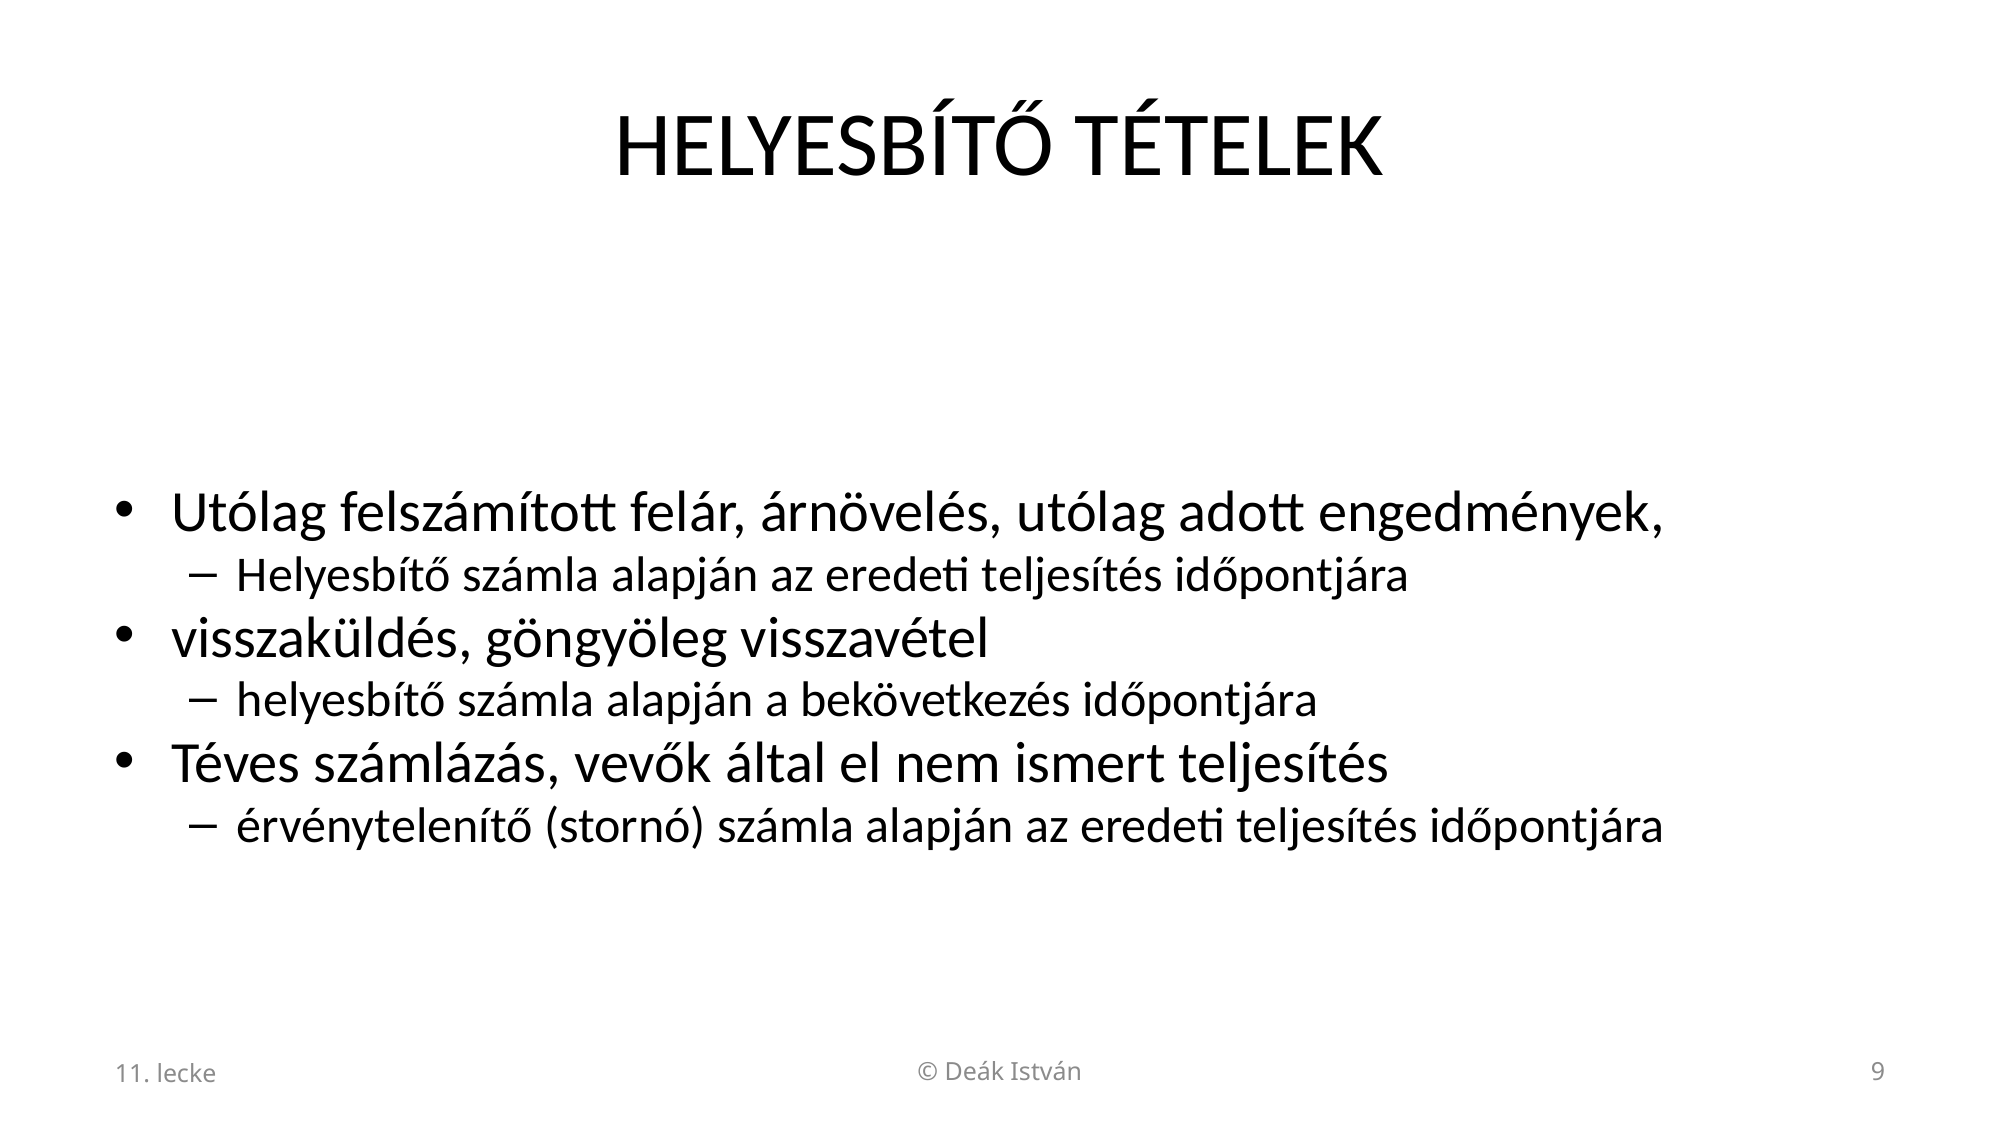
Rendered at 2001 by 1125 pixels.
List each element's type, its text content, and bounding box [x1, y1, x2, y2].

slide_number 11. lecke [99, 1042, 567, 1103]
list Utólag felszámított felár, árnövelés, utólag adott engedmények, Helyesbítő számla alapján az eredeti teljesítés időpontjára visszaküldés, göngyöleg visszavétel helyesbítő számla alapján a bekövetkezés időpontjára Téves számlázás, vevők által el nem ismert teljesítés érvénytelenítő (stornó) számla alapján az eredeti teljesítés időpontjára [99, 262, 1900, 1005]
footer © Deák István [683, 1042, 1317, 1103]
title HELYESBÍTŐ TÉTELEK [99, 45, 1900, 233]
slide_number 9 [1433, 1042, 1900, 1103]
